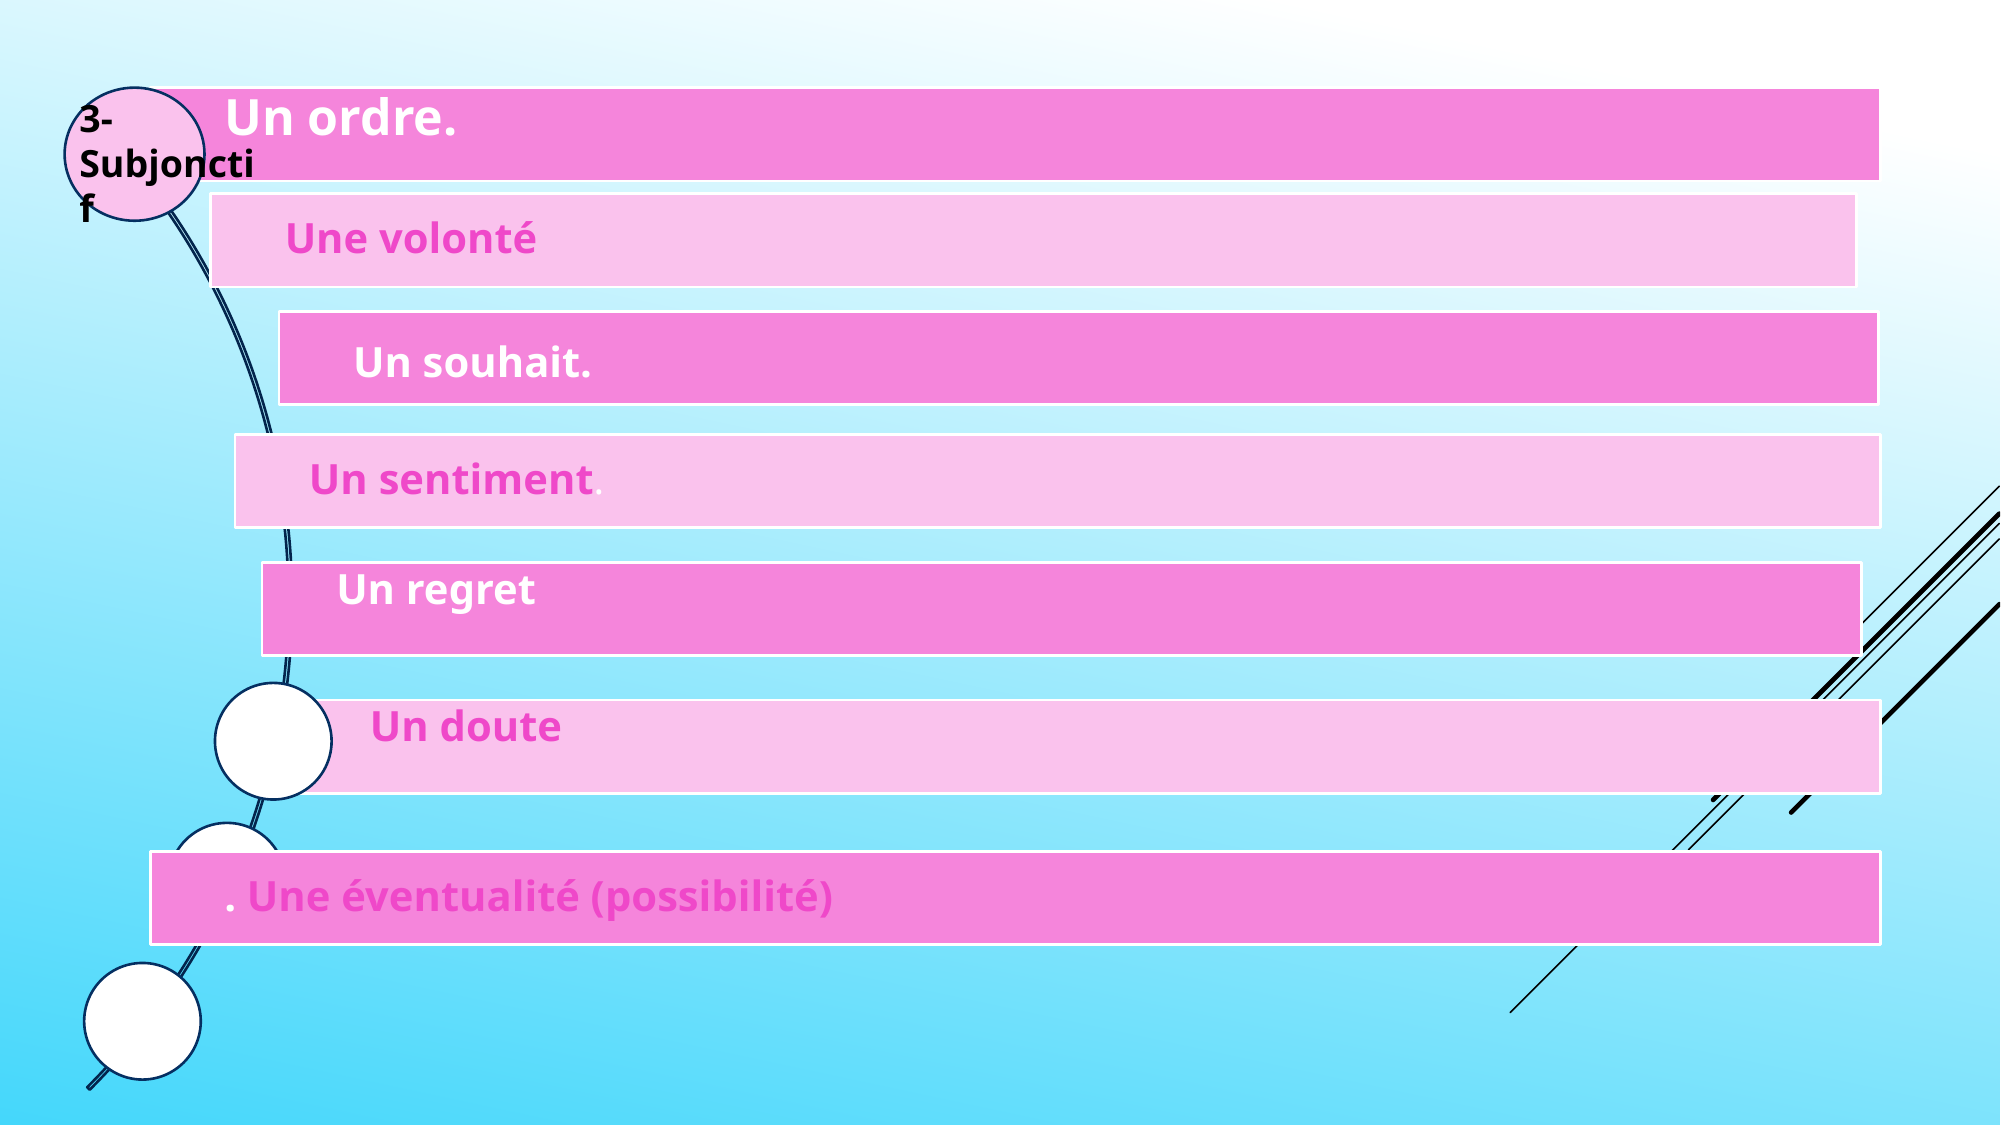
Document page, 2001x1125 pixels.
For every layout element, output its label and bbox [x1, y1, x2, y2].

text_box [64, 87, 1881, 1115]
